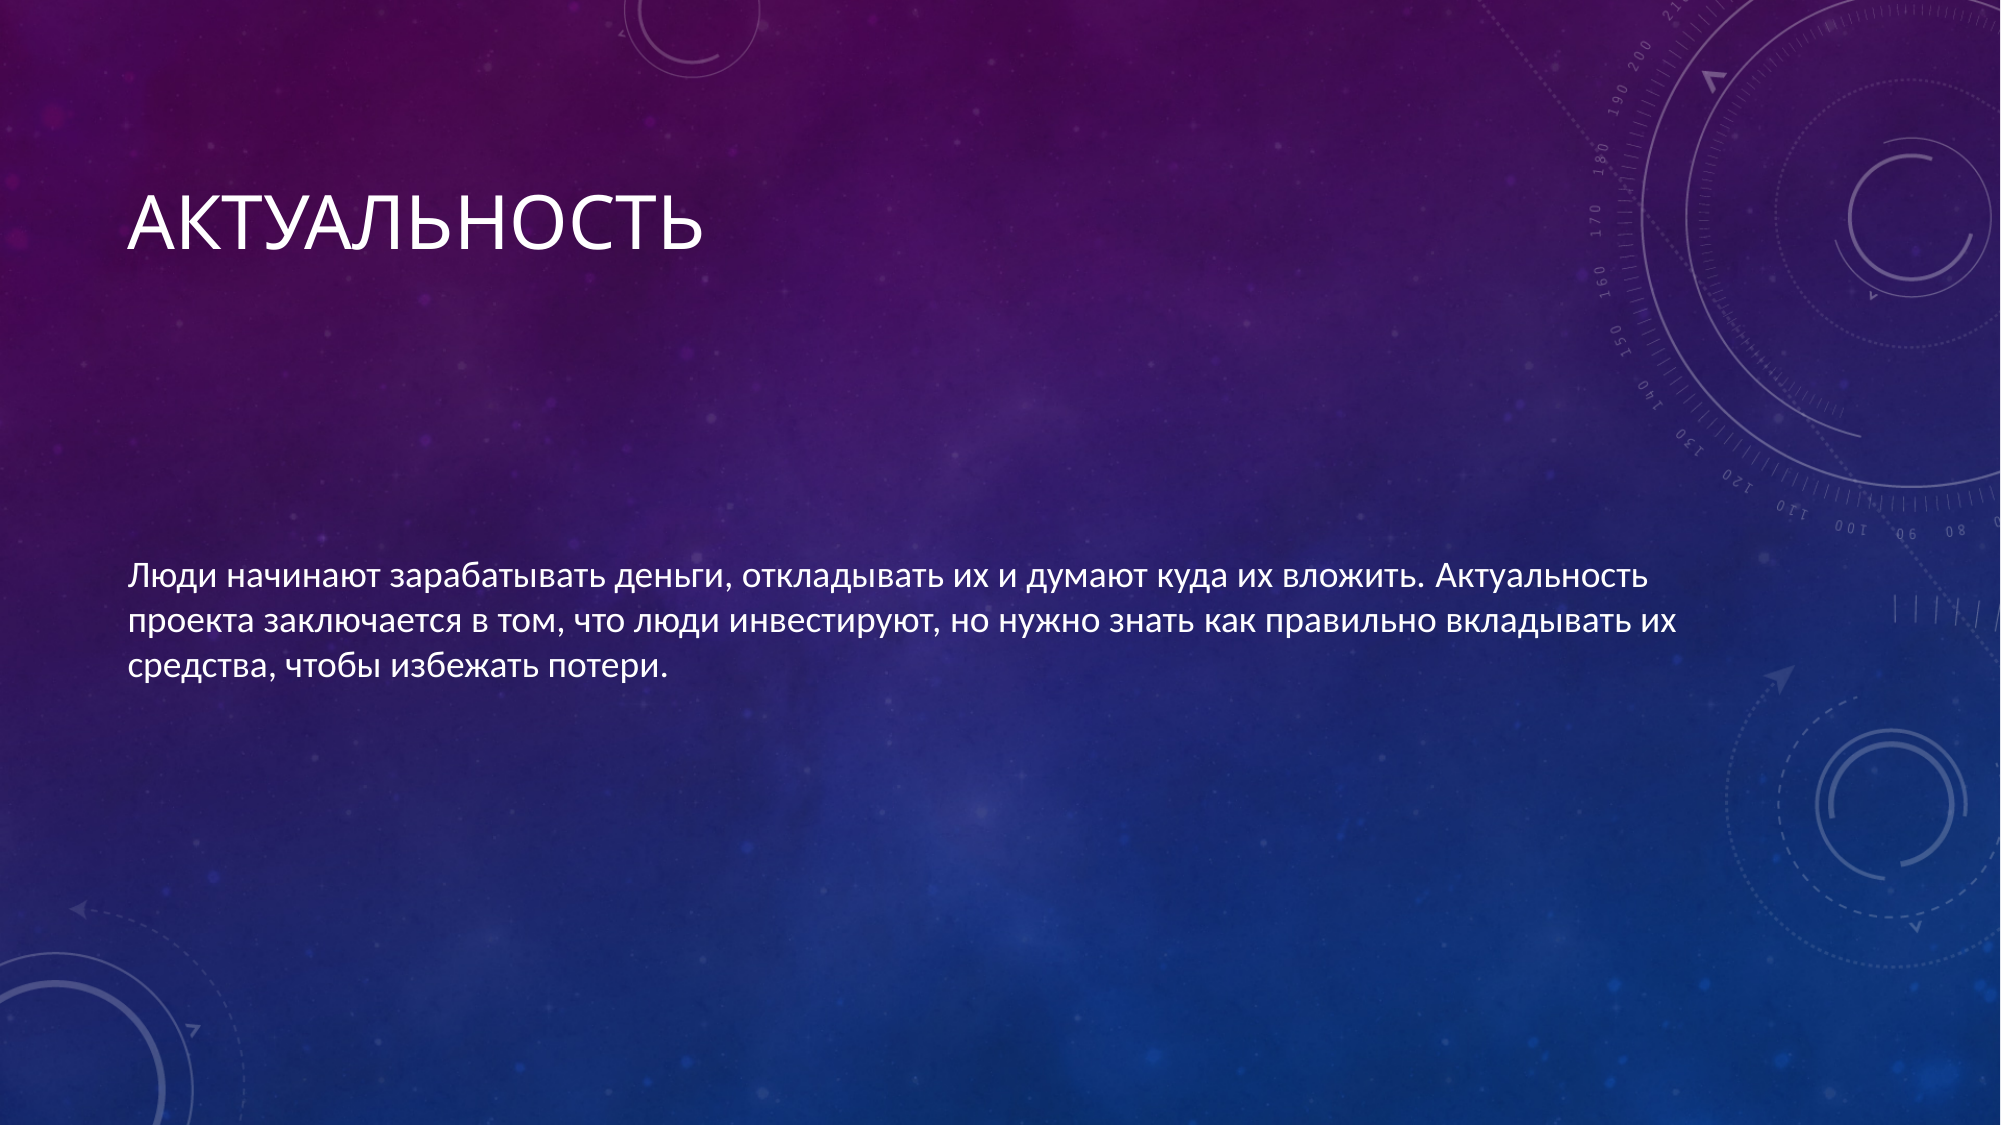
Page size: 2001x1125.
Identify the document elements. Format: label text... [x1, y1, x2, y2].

title Актуальность [112, 99, 1775, 339]
list Люди начинают зарабатывать деньги, откладывать их и думают куда их вложить. Актуальность проекта заключается в том, что люди инвестируют, но нужно знать как правильно вкладывать их средства, чтобы избежать потери. [112, 351, 1775, 950]
picture [0, 0, 2001, 1125]
